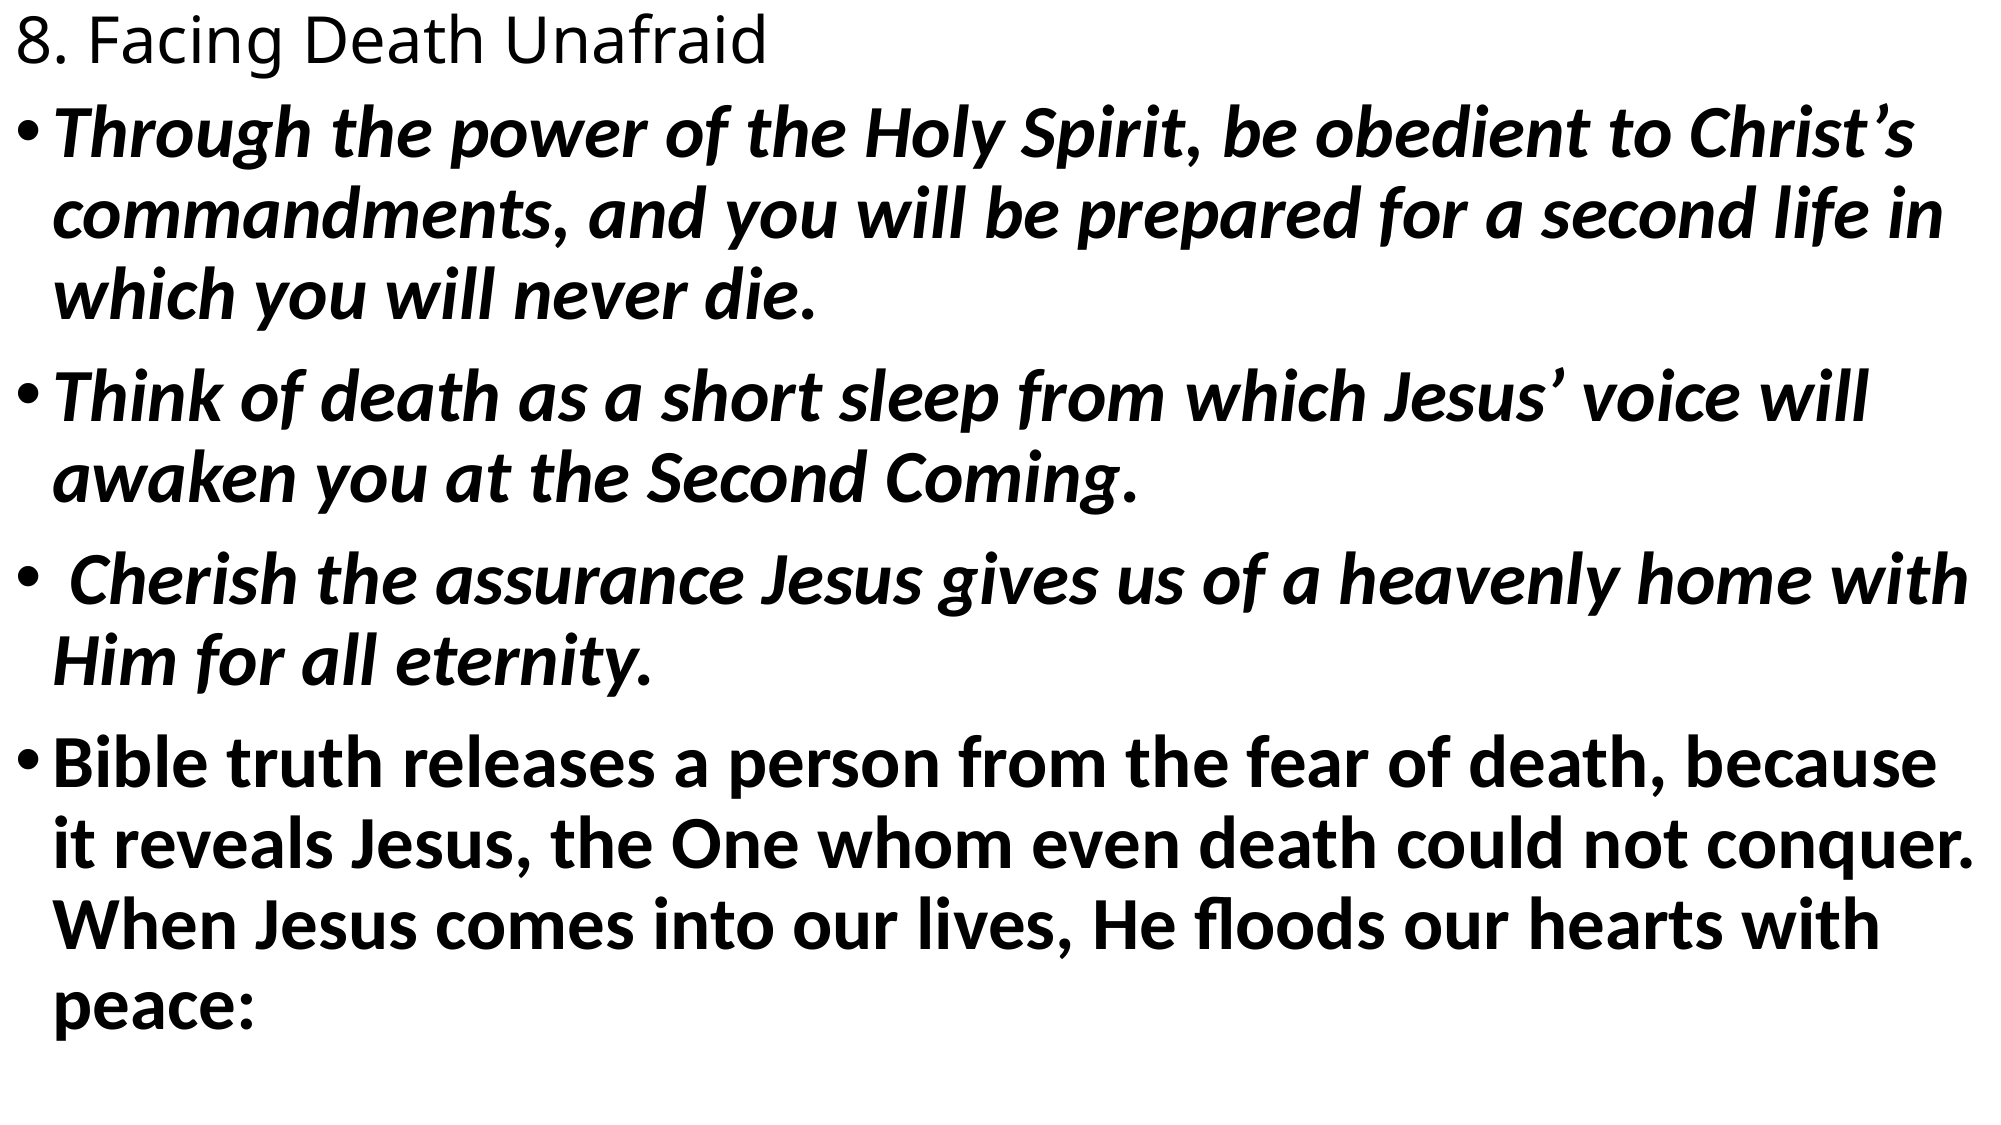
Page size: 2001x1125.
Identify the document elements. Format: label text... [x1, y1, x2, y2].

title 8. Facing Death Unafraid [0, 0, 2000, 85]
list Through the power of the Holy Spirit, be obedient to Christ’s commandments, and you will be prepared for a second life in which you will never die. Think of death as a short sleep from which Jesus’ voice will awaken you at the Second Coming. Cherish the assurance Jesus gives us of a heavenly home with Him for all eternity. Bible truth releases a person from the fear of death, because it reveals Jesus, the One whom even death could not conquer. When Jesus comes into our lives, He floods our hearts with peace: [0, 85, 2000, 1125]
